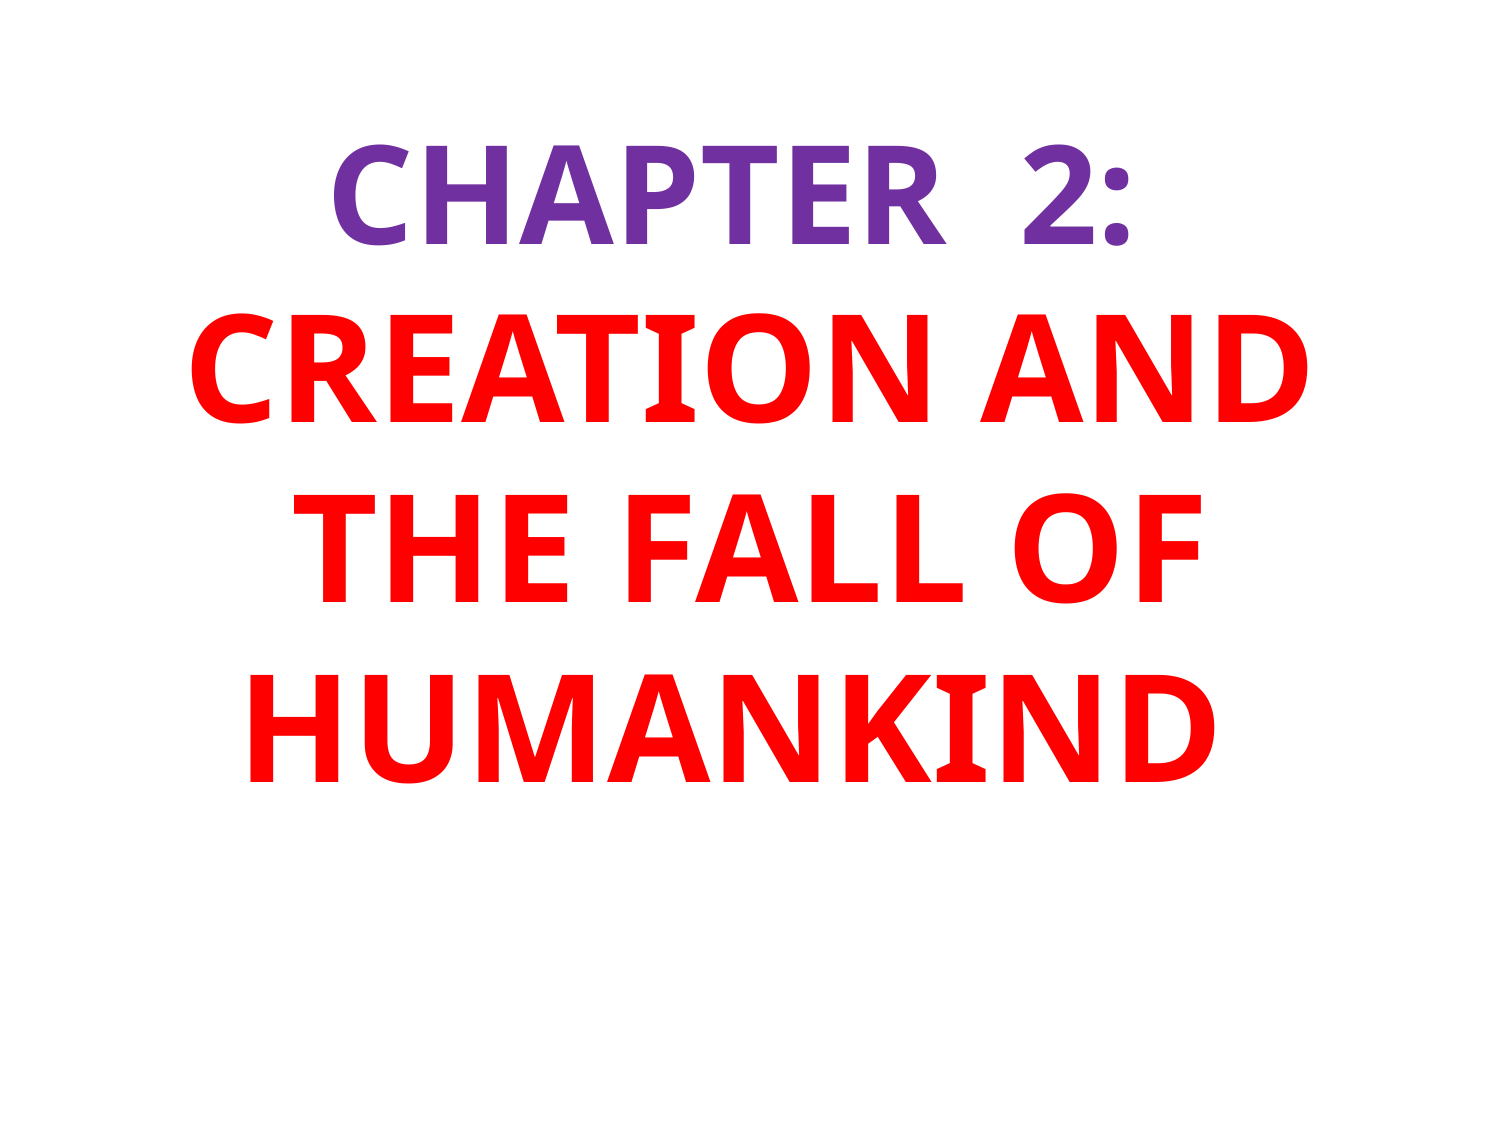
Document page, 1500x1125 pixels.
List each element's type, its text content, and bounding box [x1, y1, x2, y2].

text_box CHAPTER 2: CREATION AND THE FALL OF HUMANKIND [87, 99, 1413, 820]
